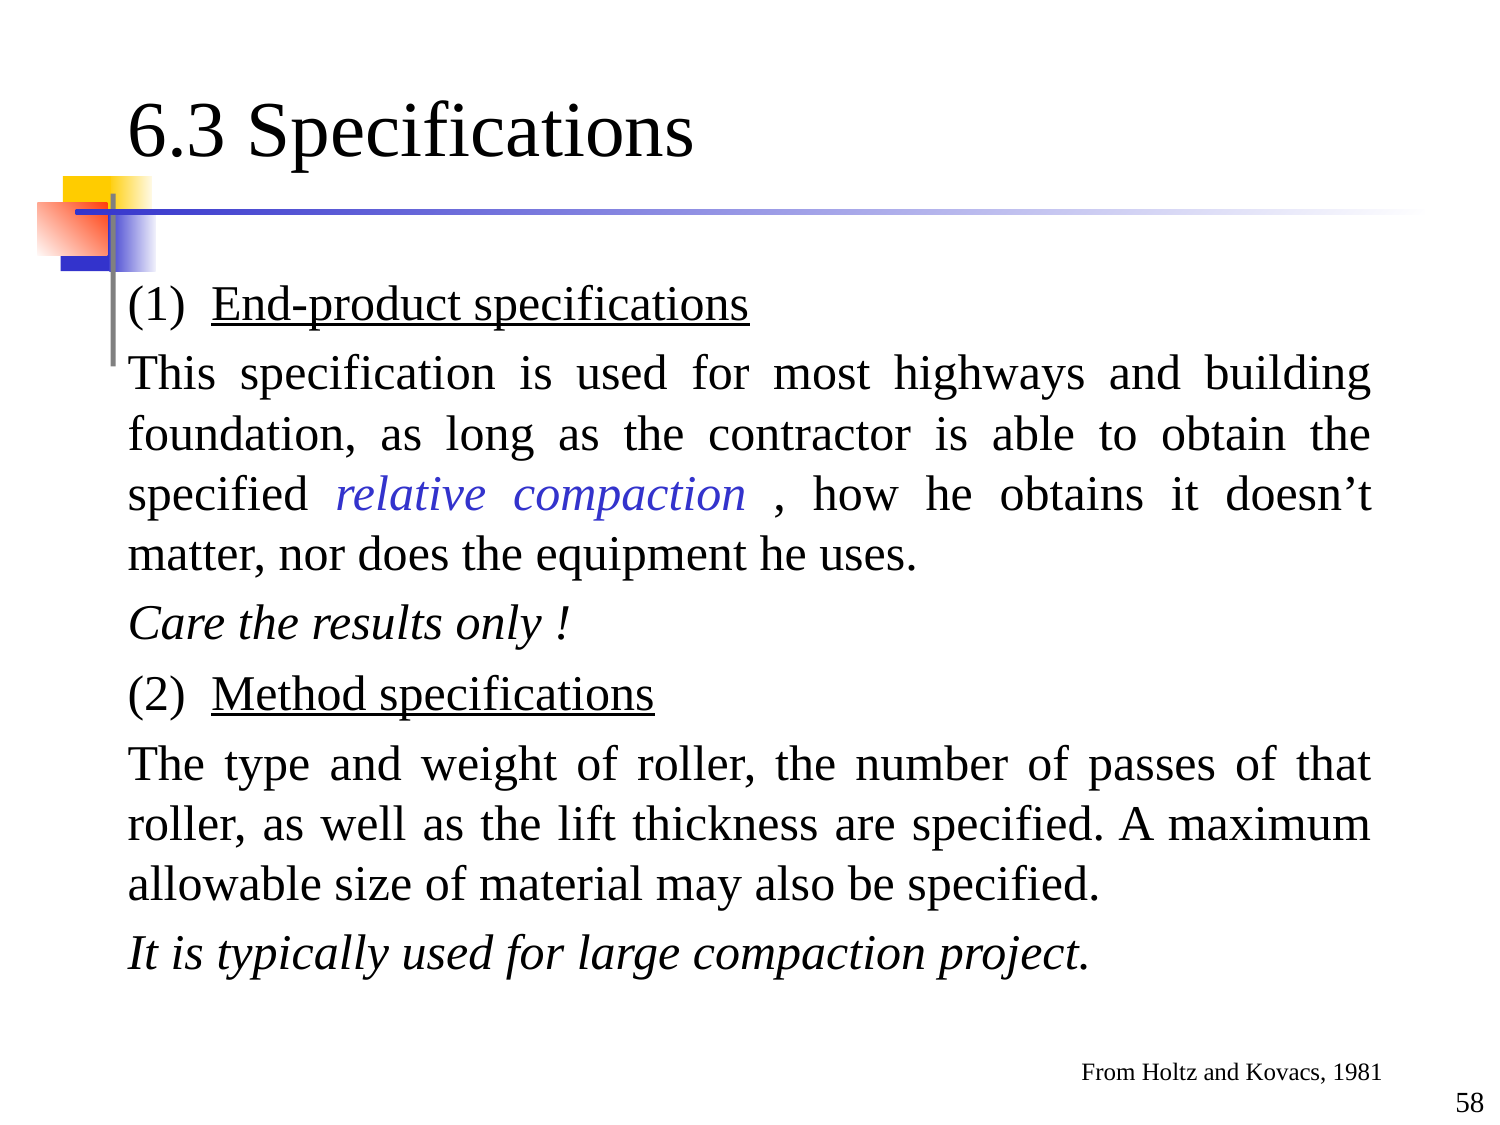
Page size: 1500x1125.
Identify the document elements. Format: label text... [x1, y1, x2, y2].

title 6.3 Specifications [112, 50, 1388, 200]
list End-product specifications This specification is used for most highways and building foundation, as long as the contractor is able to obtain the specified relative compaction , how he obtains it doesn’t matter, nor does the equipment he uses. Care the results only ! (2) Method specifications The type and weight of roller, the number of passes of that roller, as well as the lift thickness are specified. A maximum allowable size of material may also be specified. It is typically used for large compaction project. [112, 262, 1388, 1088]
slide_number 58 [1406, 1076, 1500, 1125]
text_box From Holtz and Kovacs, 1981 [1066, 1047, 1457, 1093]
